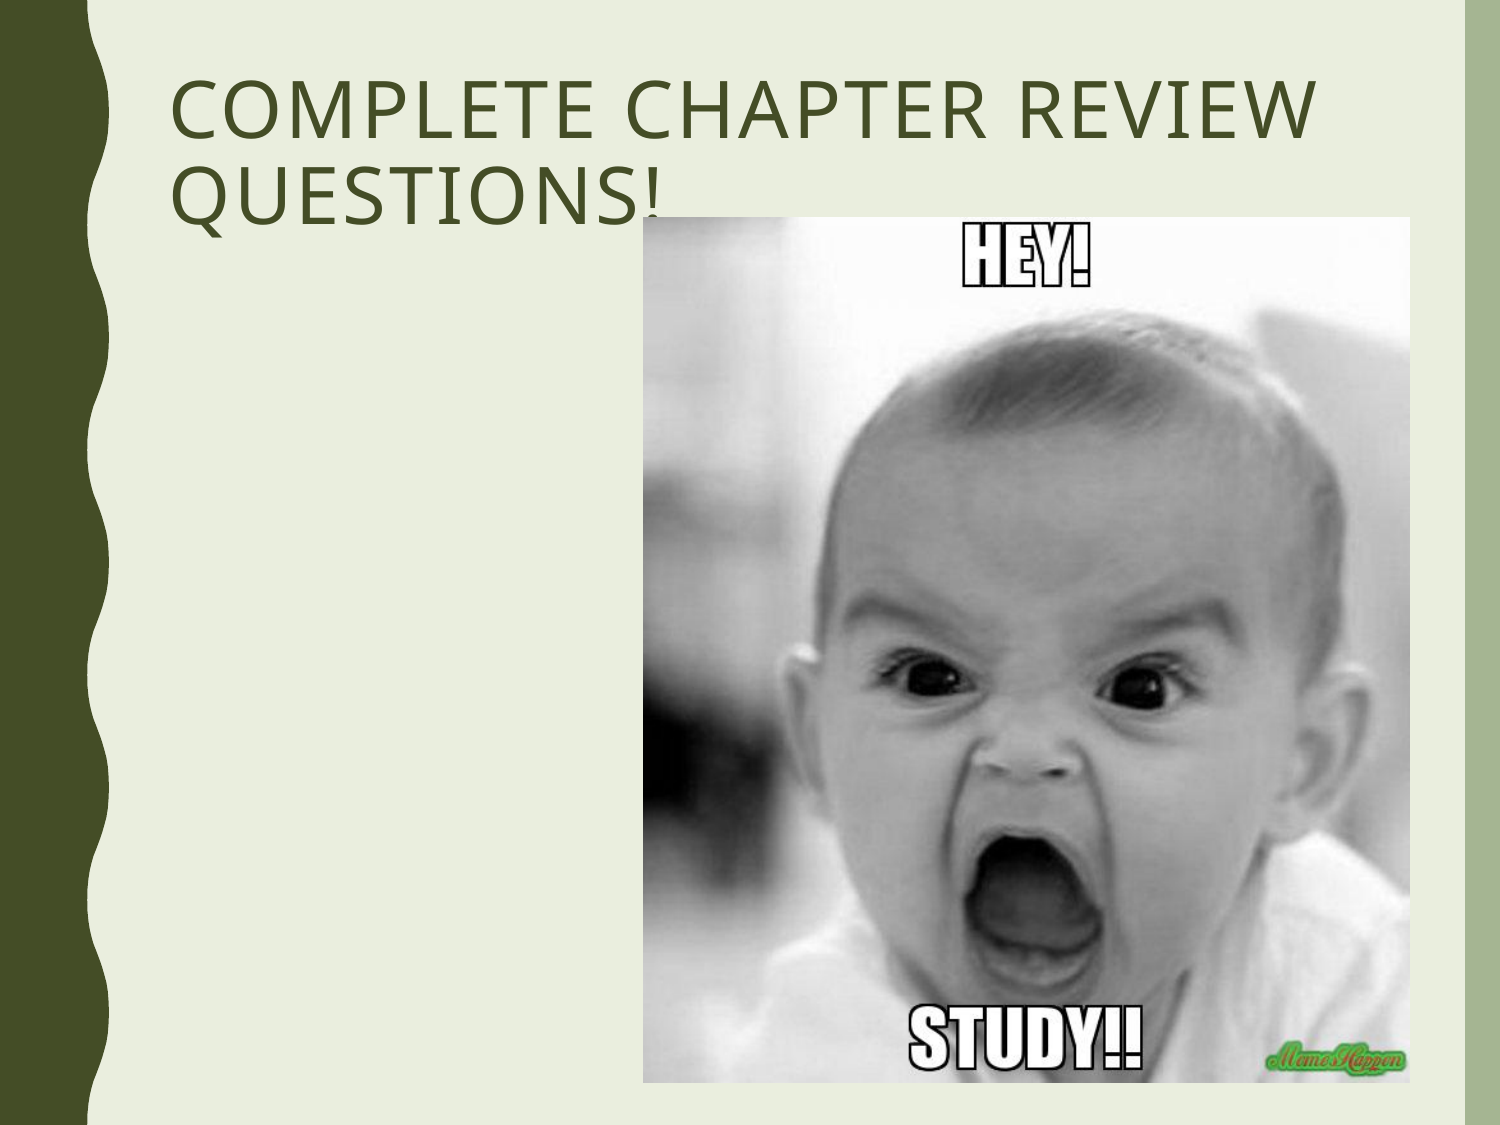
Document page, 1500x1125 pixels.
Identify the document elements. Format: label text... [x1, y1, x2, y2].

title Complete chapter review questions! [154, 62, 1407, 308]
picture [643, 216, 1410, 1083]
